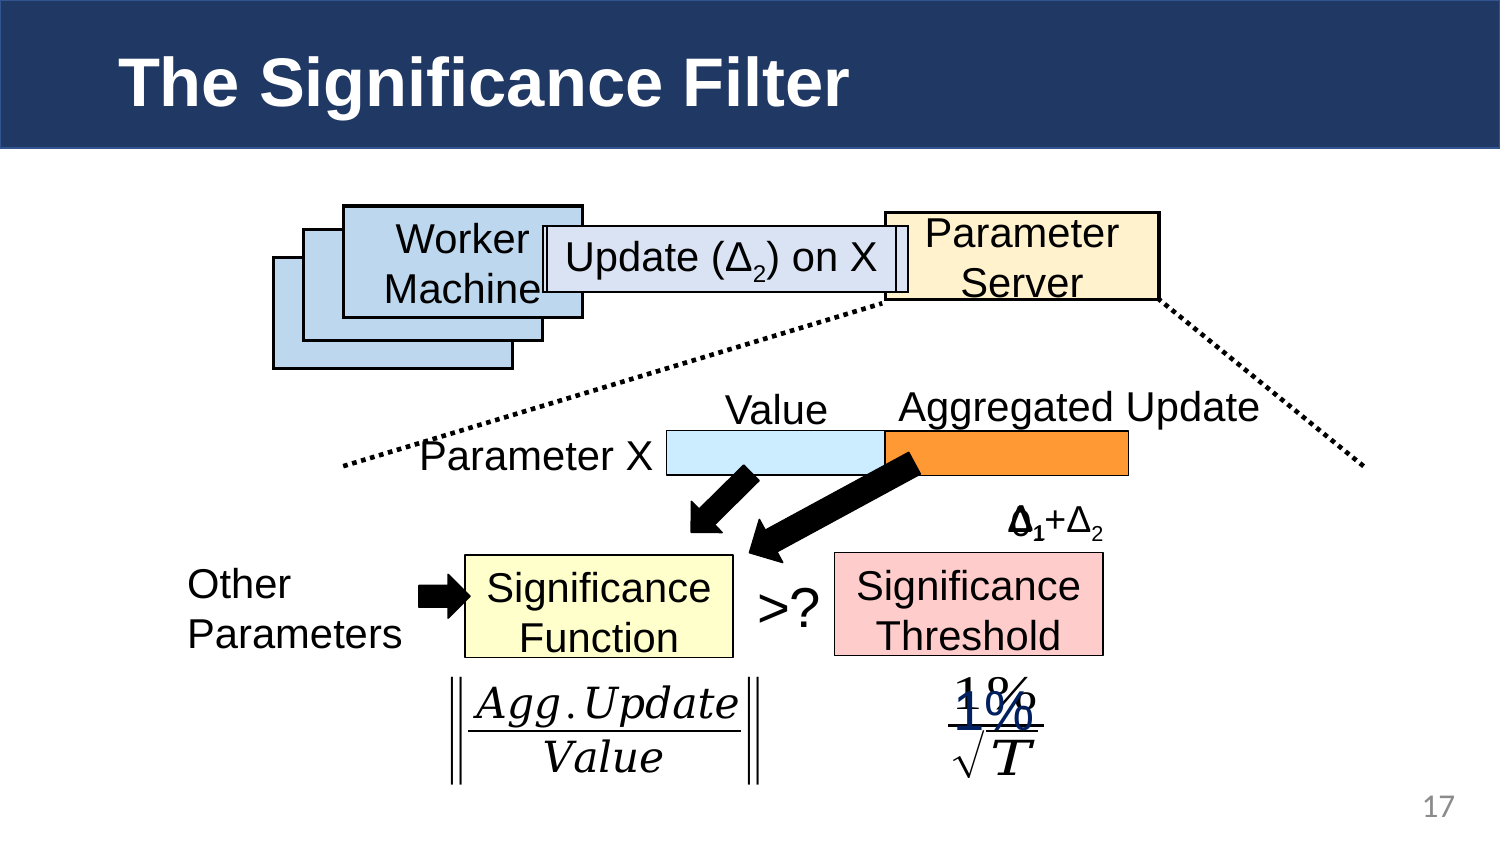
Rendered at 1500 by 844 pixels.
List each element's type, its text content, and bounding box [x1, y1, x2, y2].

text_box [1158, 299, 1364, 467]
text_box [666, 467, 740, 476]
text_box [343, 303, 883, 467]
text_box Aggregated Update [883, 372, 1158, 437]
text_box Δ1+Δ2 [992, 487, 1149, 554]
text_box [749, 452, 921, 563]
text_box Parameter X [404, 467, 669, 487]
text_box Other Parameters [172, 549, 418, 664]
text_box [303, 229, 343, 341]
text_box [691, 467, 760, 533]
text_box >? [742, 564, 837, 647]
slide_number 17 [1132, 782, 1471, 827]
text_box [418, 574, 470, 619]
text_box Significance Threshold [834, 552, 1103, 656]
text_box Update (Δ2) on X [546, 225, 896, 292]
text_box Parameter Server [885, 212, 1160, 300]
text_box 0 [995, 491, 1042, 552]
title The Significance Filter [103, 19, 1397, 149]
text_box [273, 257, 343, 369]
text_box [747, 467, 879, 476]
text_box [886, 437, 1129, 476]
text_box Significance Function [464, 554, 734, 658]
text_box Worker Machine [343, 205, 583, 303]
text_box 1% [938, 666, 1050, 749]
text_box Update (Δ1) on X [542, 225, 908, 293]
